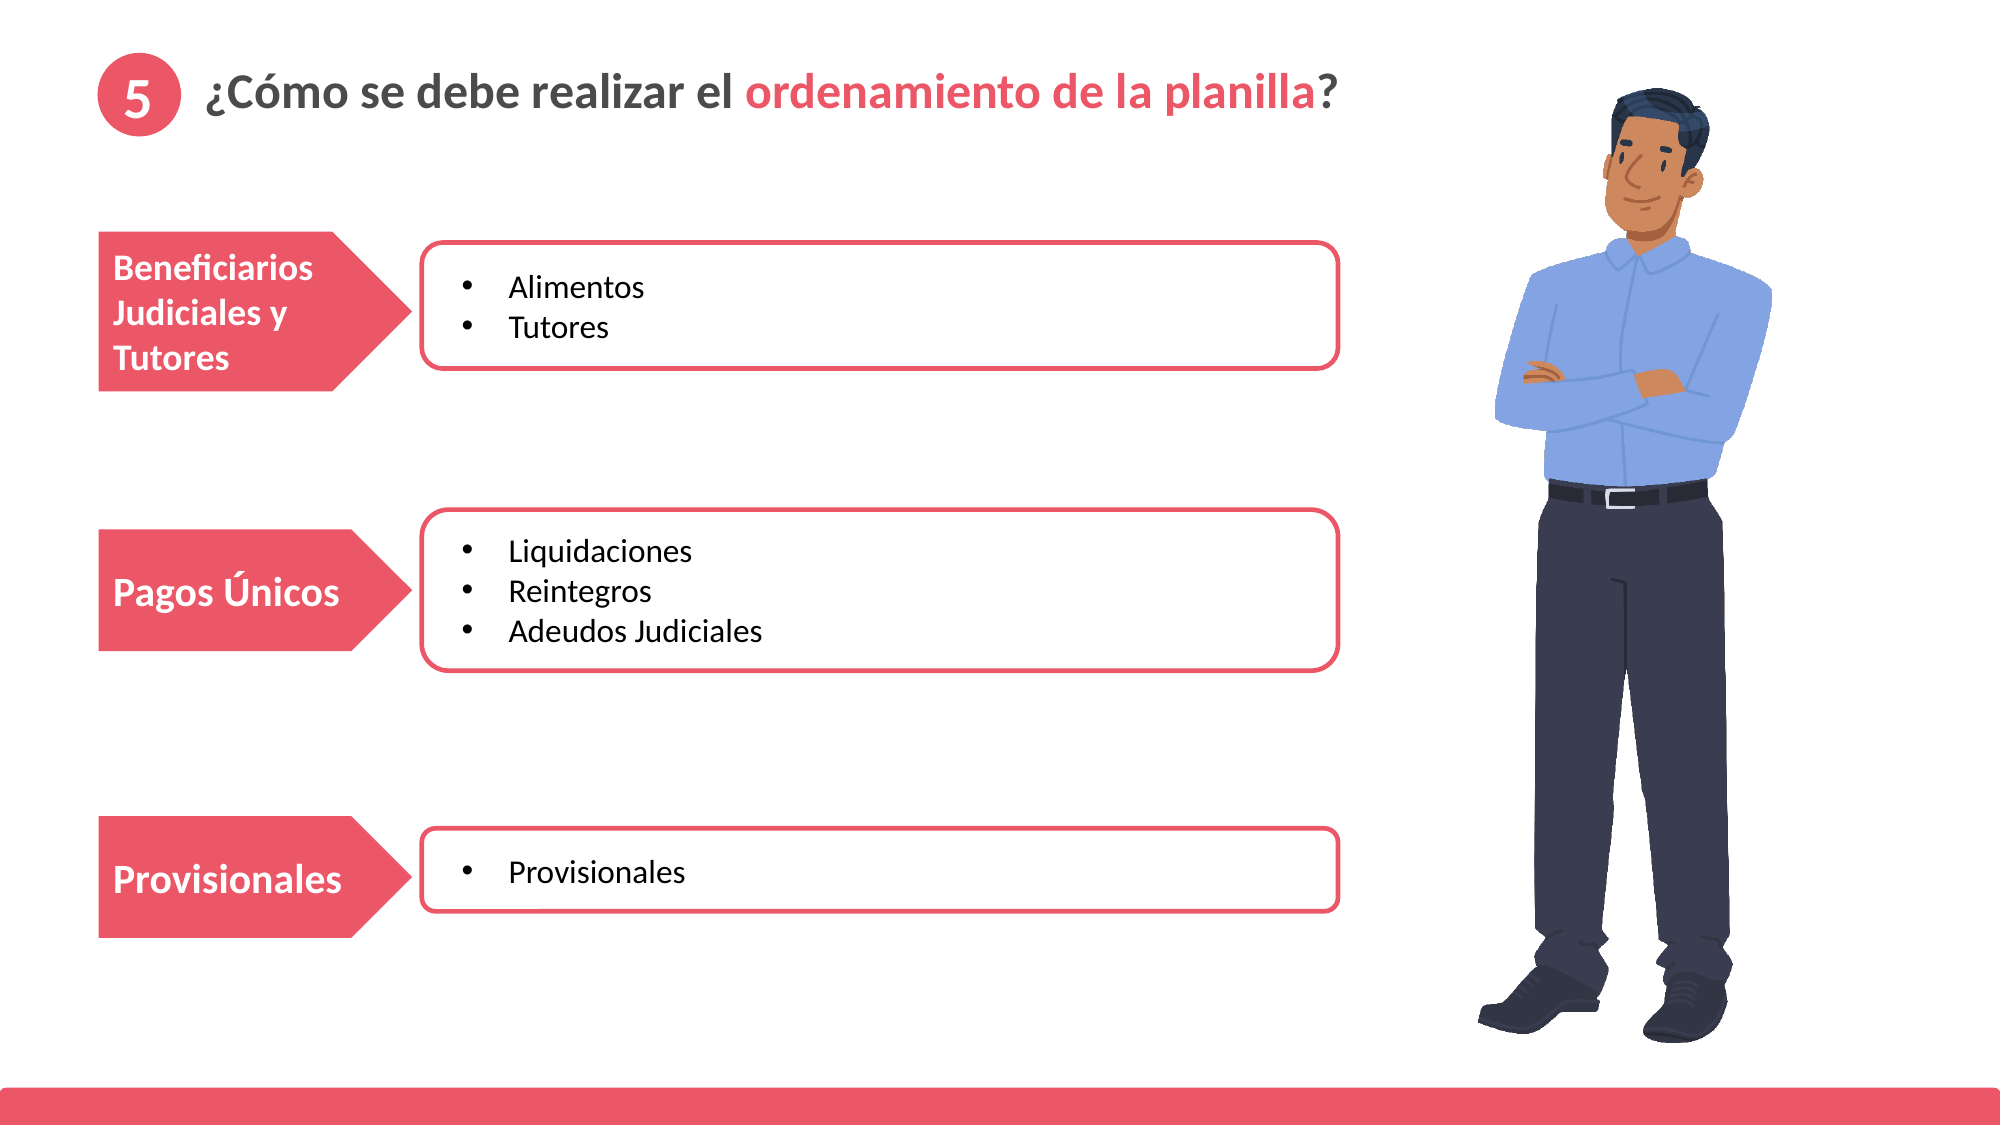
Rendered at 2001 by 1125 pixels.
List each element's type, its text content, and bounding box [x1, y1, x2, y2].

text_box [421, 509, 1339, 671]
text_box [98, 386, 338, 392]
text_box [0, 1088, 2000, 1125]
text_box [98, 231, 336, 235]
text_box Provisionales [98, 844, 428, 910]
text_box [98, 529, 379, 557]
text_box Beneficiarios Judiciales y Tutores [98, 235, 361, 386]
text_box [421, 828, 1339, 912]
text_box Pagos Únicos [98, 557, 412, 623]
text_box ¿Cómo se debe realizar el ordenamiento de la planilla? [190, 51, 1509, 127]
text_box [98, 816, 380, 844]
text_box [98, 52, 190, 139]
text_box [98, 910, 380, 938]
text_box [421, 242, 1339, 369]
picture [1478, 88, 1773, 1043]
text_box [361, 260, 413, 363]
text_box Provisionales [446, 842, 1252, 898]
text_box Liquidaciones Reintegros Adeudos Judiciales [446, 521, 1252, 657]
text_box [98, 623, 380, 652]
text_box Alimentos Tutores [446, 257, 1252, 353]
